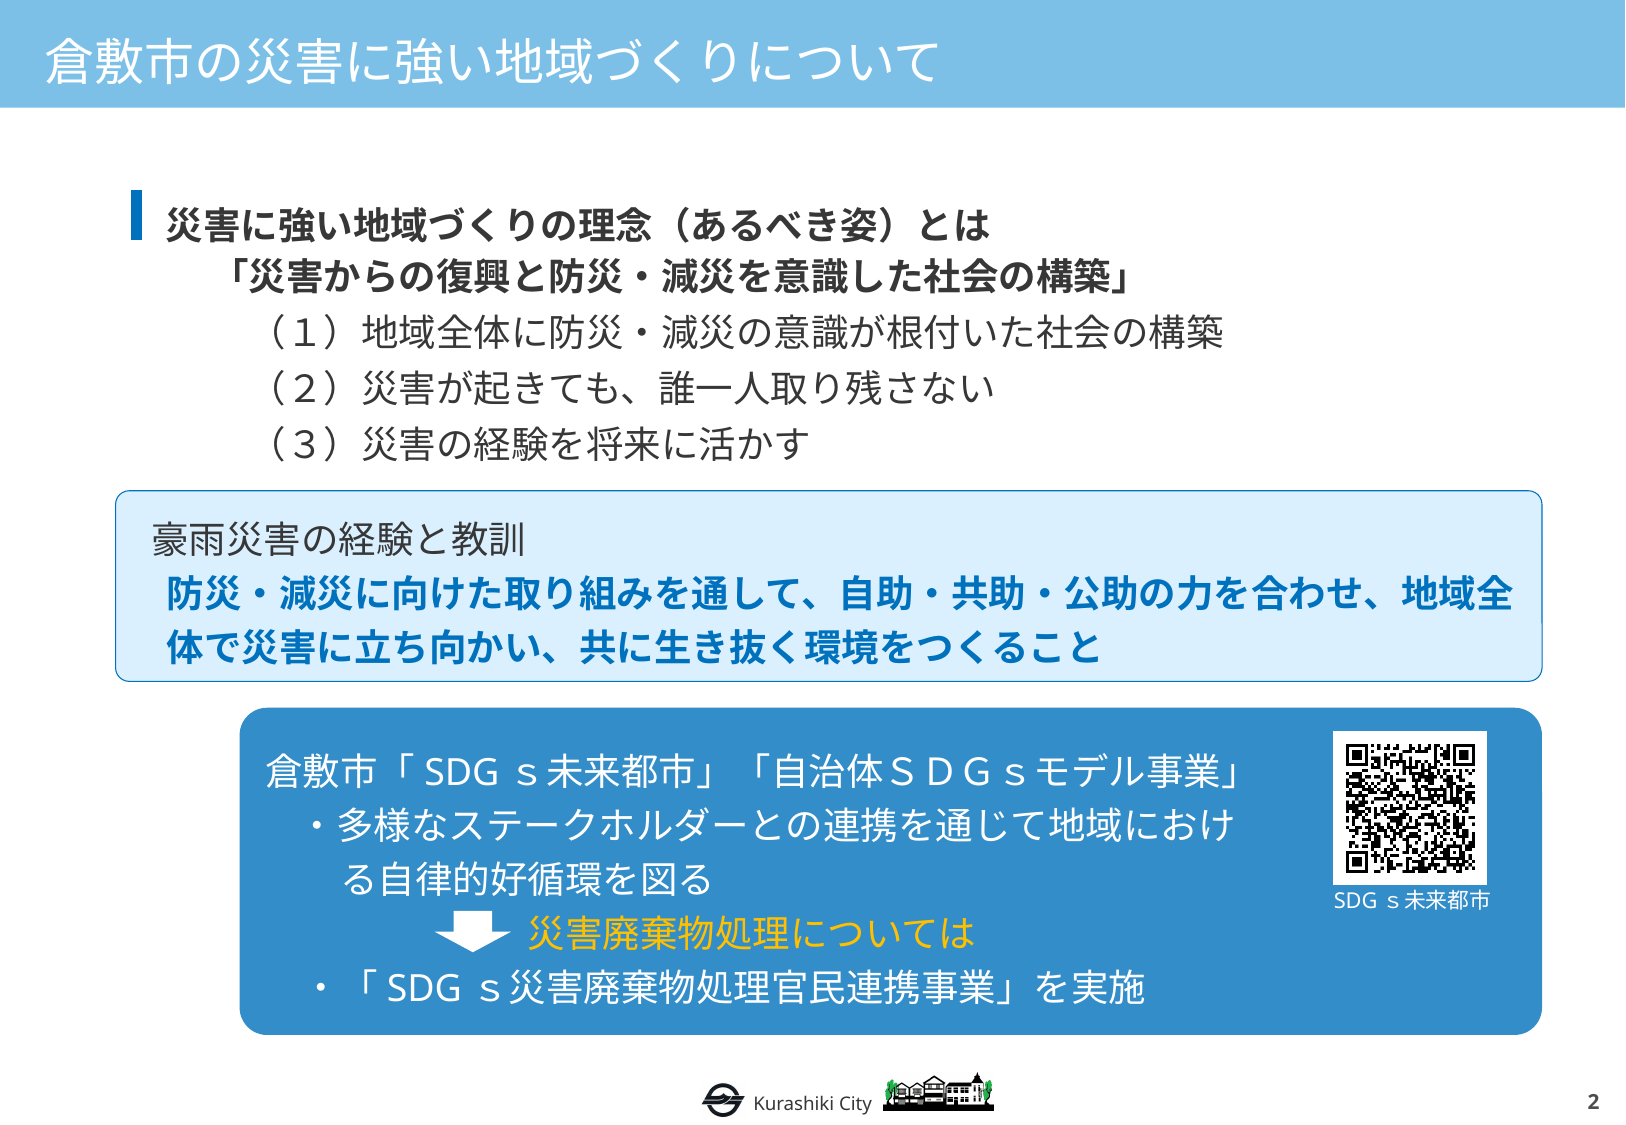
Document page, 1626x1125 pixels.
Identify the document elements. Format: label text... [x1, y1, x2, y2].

text_box [434, 910, 512, 953]
text_box SDGｓ未来都市 [1318, 879, 1550, 921]
table_header 災害に強い地域づくりの理念（あるべき姿）とは [142, 190, 1563, 240]
picture [1332, 730, 1487, 885]
text_box 倉敷市「SDGｓ未来都市」「自治体ＳＤＧｓモデル事業」 ・多様なステークホルダーとの連携を通じて地域におけ る自律的好循環を図る 災害廃棄物処理については ・「SDGｓ災害廃棄物処理官民連携事業」を実施 [239, 707, 1543, 1036]
picture [883, 1072, 994, 1111]
picture [700, 1082, 746, 1118]
title 倉敷市の災害に強い地域づくりについて [44, 25, 1581, 90]
slide_number 1 [1220, 1081, 1600, 1124]
table_cell 「災害からの復興と防災・減災を意識した社会の構築」 （１）地域全体に防災・減災の意識が根付いた社会の構築 （２）災害が起きても、誰一人取り残さない （３）災害の経験を将来に活かす [136, 240, 1563, 469]
text_box 豪雨災害の経験と教訓 防災・減災に向けた取り組みを通して、自助・共助・公助の力を合わせ、地域全体で災害に立ち向かい、共に生き抜く環境をつくること [115, 490, 1543, 682]
